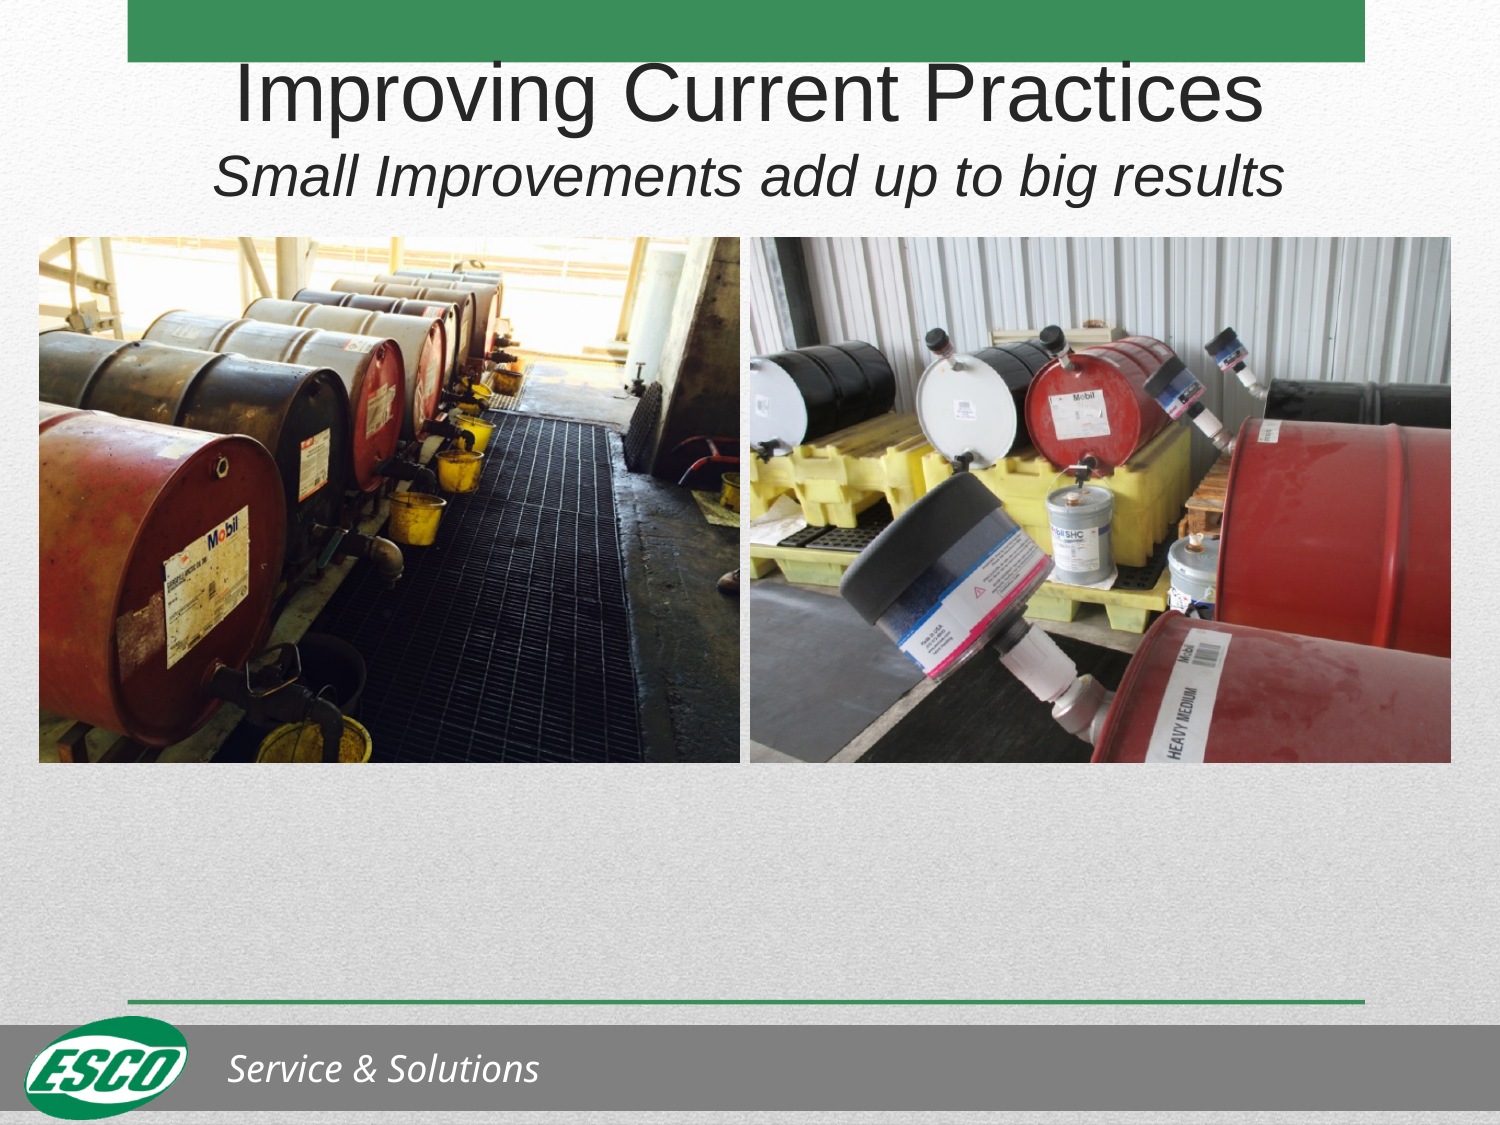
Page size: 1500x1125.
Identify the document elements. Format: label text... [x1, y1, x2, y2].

picture [749, 236, 1451, 764]
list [39, 236, 741, 764]
title Improving Current Practices Small Improvements add up to big results [0, 2, 1500, 216]
picture [24, 1016, 188, 1120]
